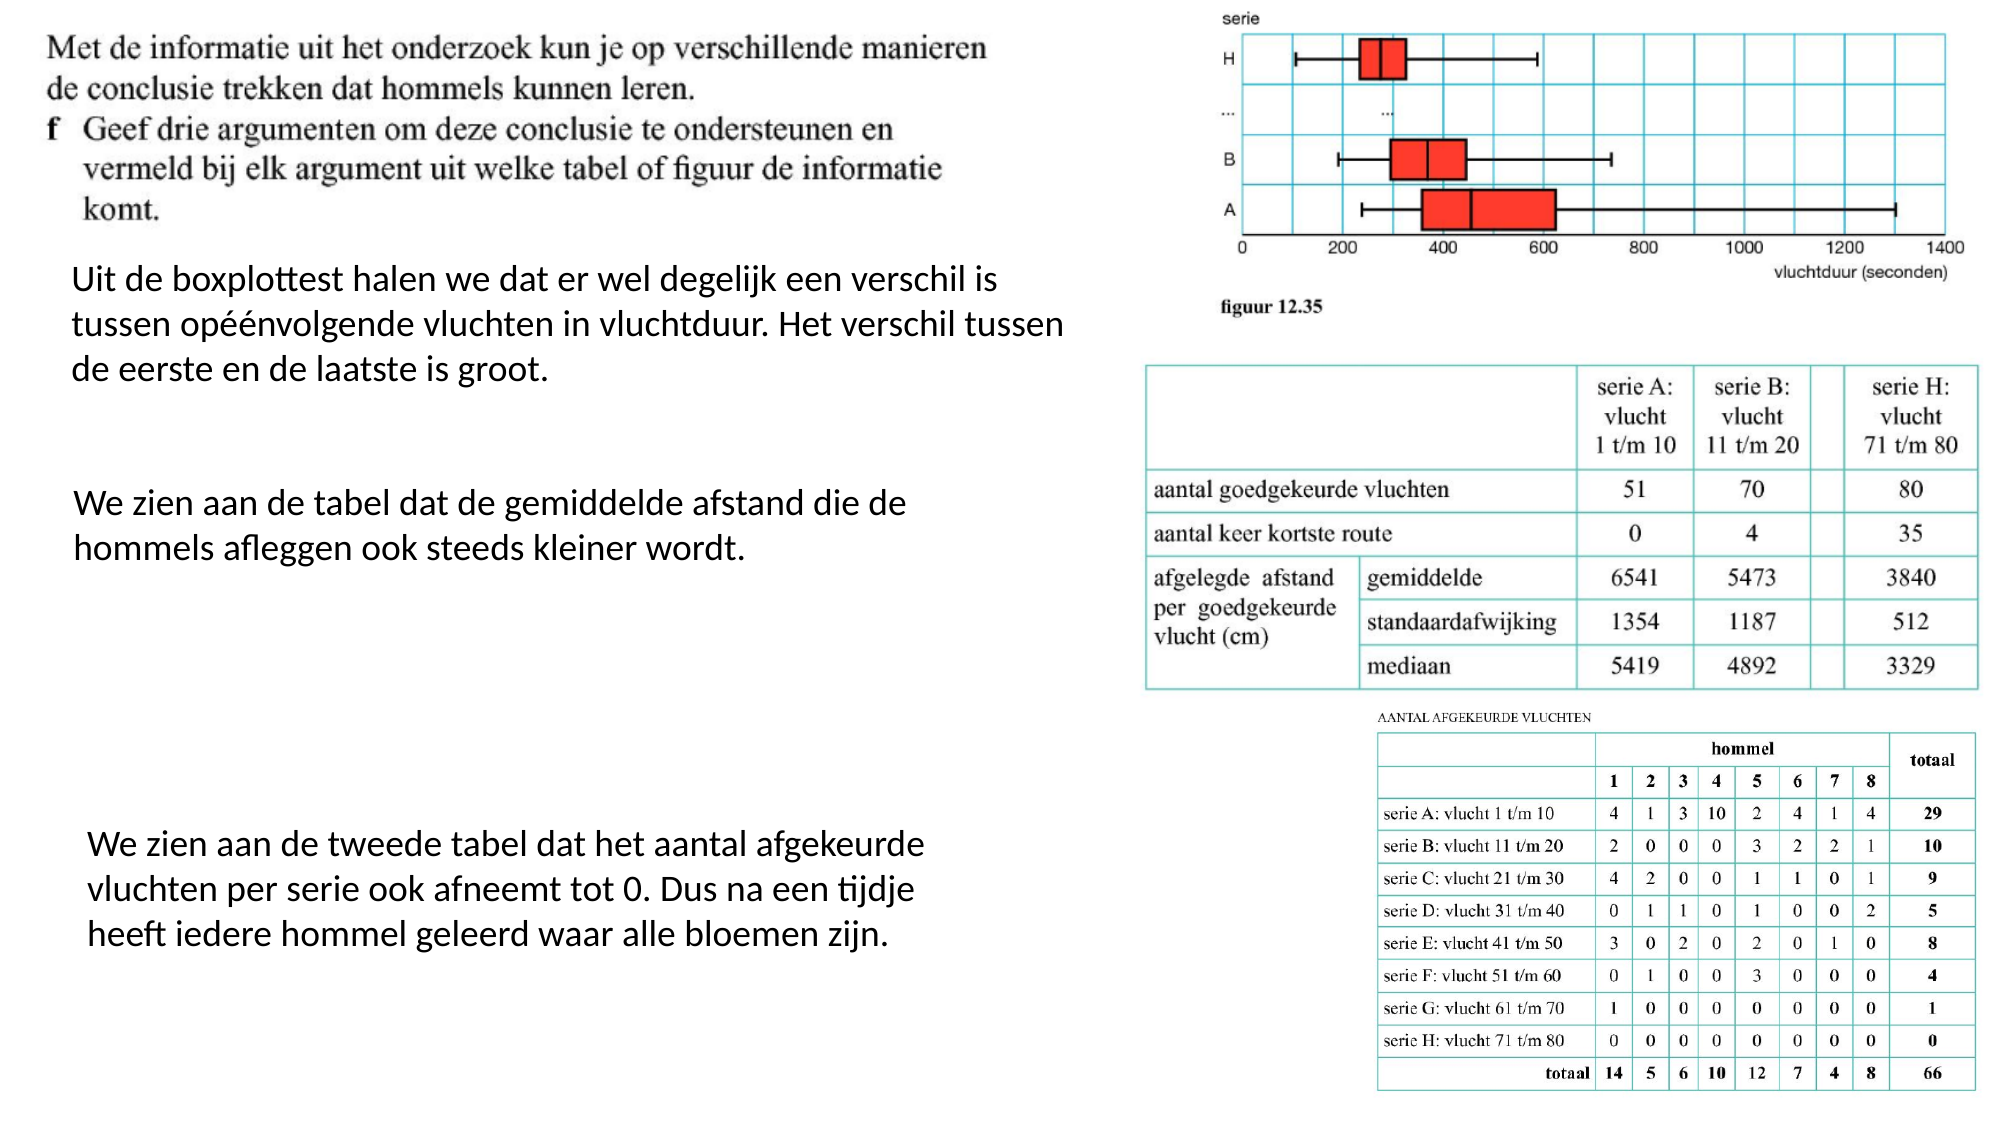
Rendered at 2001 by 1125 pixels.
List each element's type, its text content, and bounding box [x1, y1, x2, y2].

text_box Uit de boxplottest halen we dat er wel degelijk een verschil is tussen opéénvolgende vluchten in vluchtduur. Het verschil tussen de eerste en de laatste is groot. [56, 246, 1117, 397]
picture [23, 24, 1022, 247]
text_box We zien aan de tabel dat de gemiddelde afstand die de hommels afleggen ook steeds kleiner wordt. [58, 470, 987, 575]
picture [1212, 0, 1980, 325]
text_box We zien aan de tweede tabel dat het aantal afgekeurde vluchten per serie ook afneemt tot 0. Dus na een tijdje heeft iedere hommel geleerd waar alle bloemen zijn. [72, 811, 1000, 961]
picture [1129, 343, 2000, 1101]
